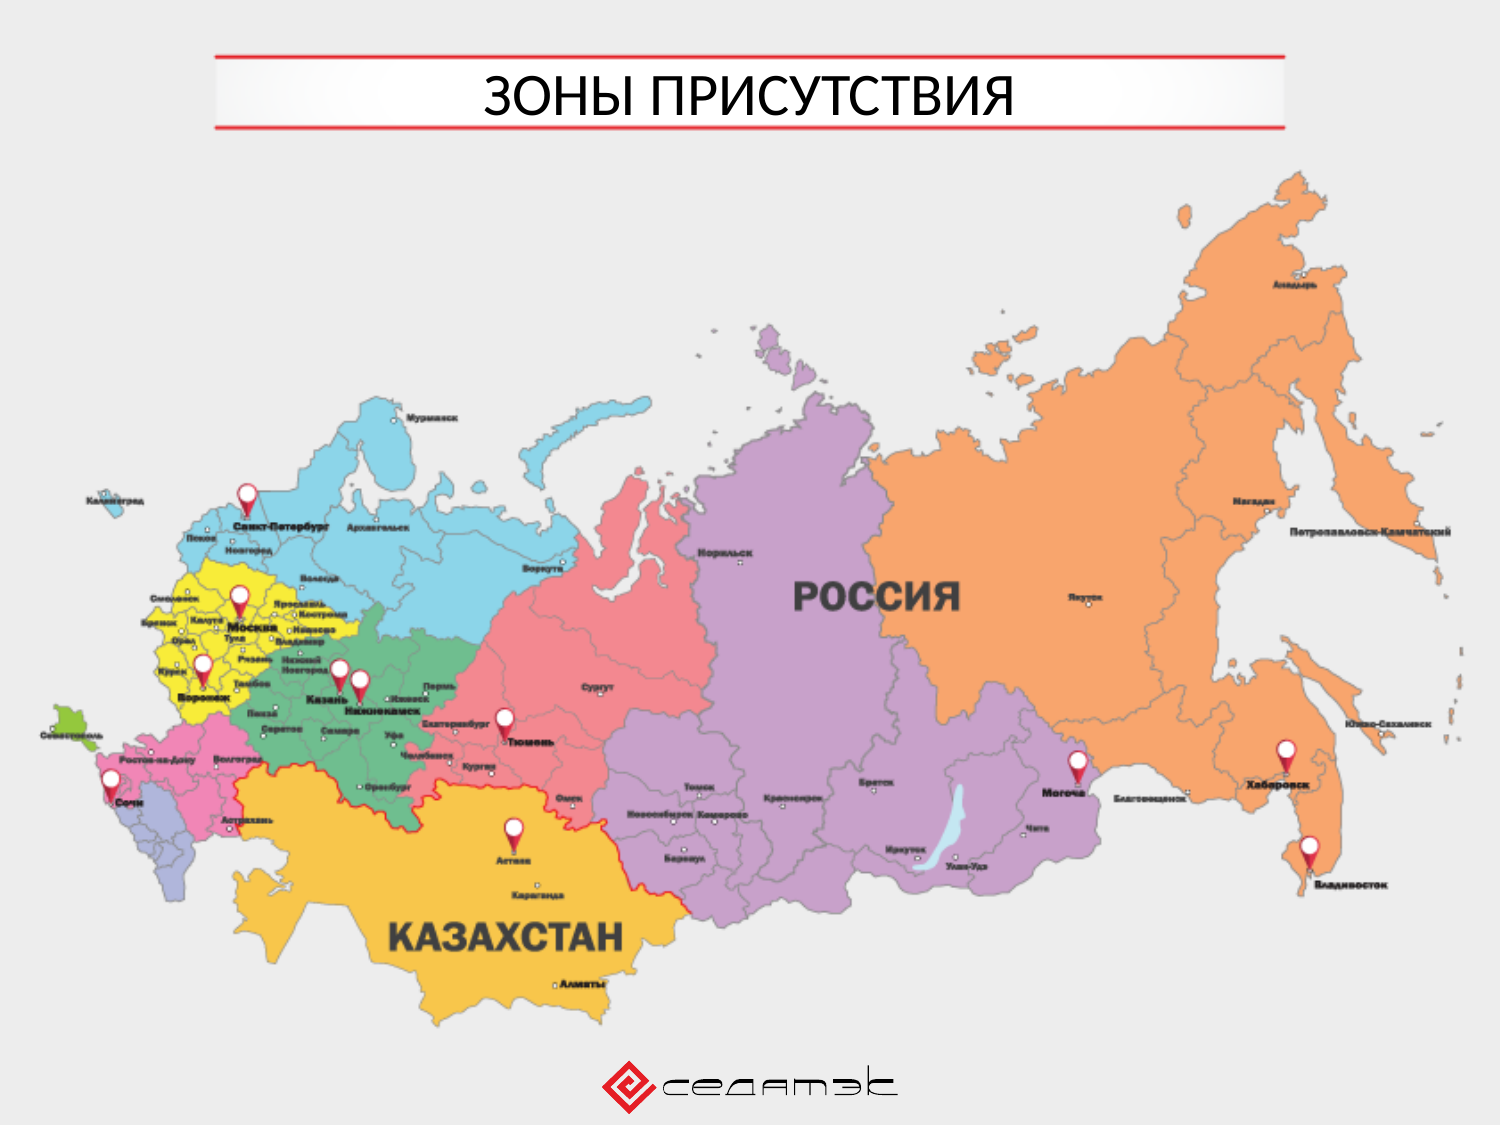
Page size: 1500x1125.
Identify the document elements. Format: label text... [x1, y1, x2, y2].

picture [0, 0, 1500, 1125]
text_box ЗОНЫ ПРИСУТСТВИЯ [183, 48, 1317, 136]
